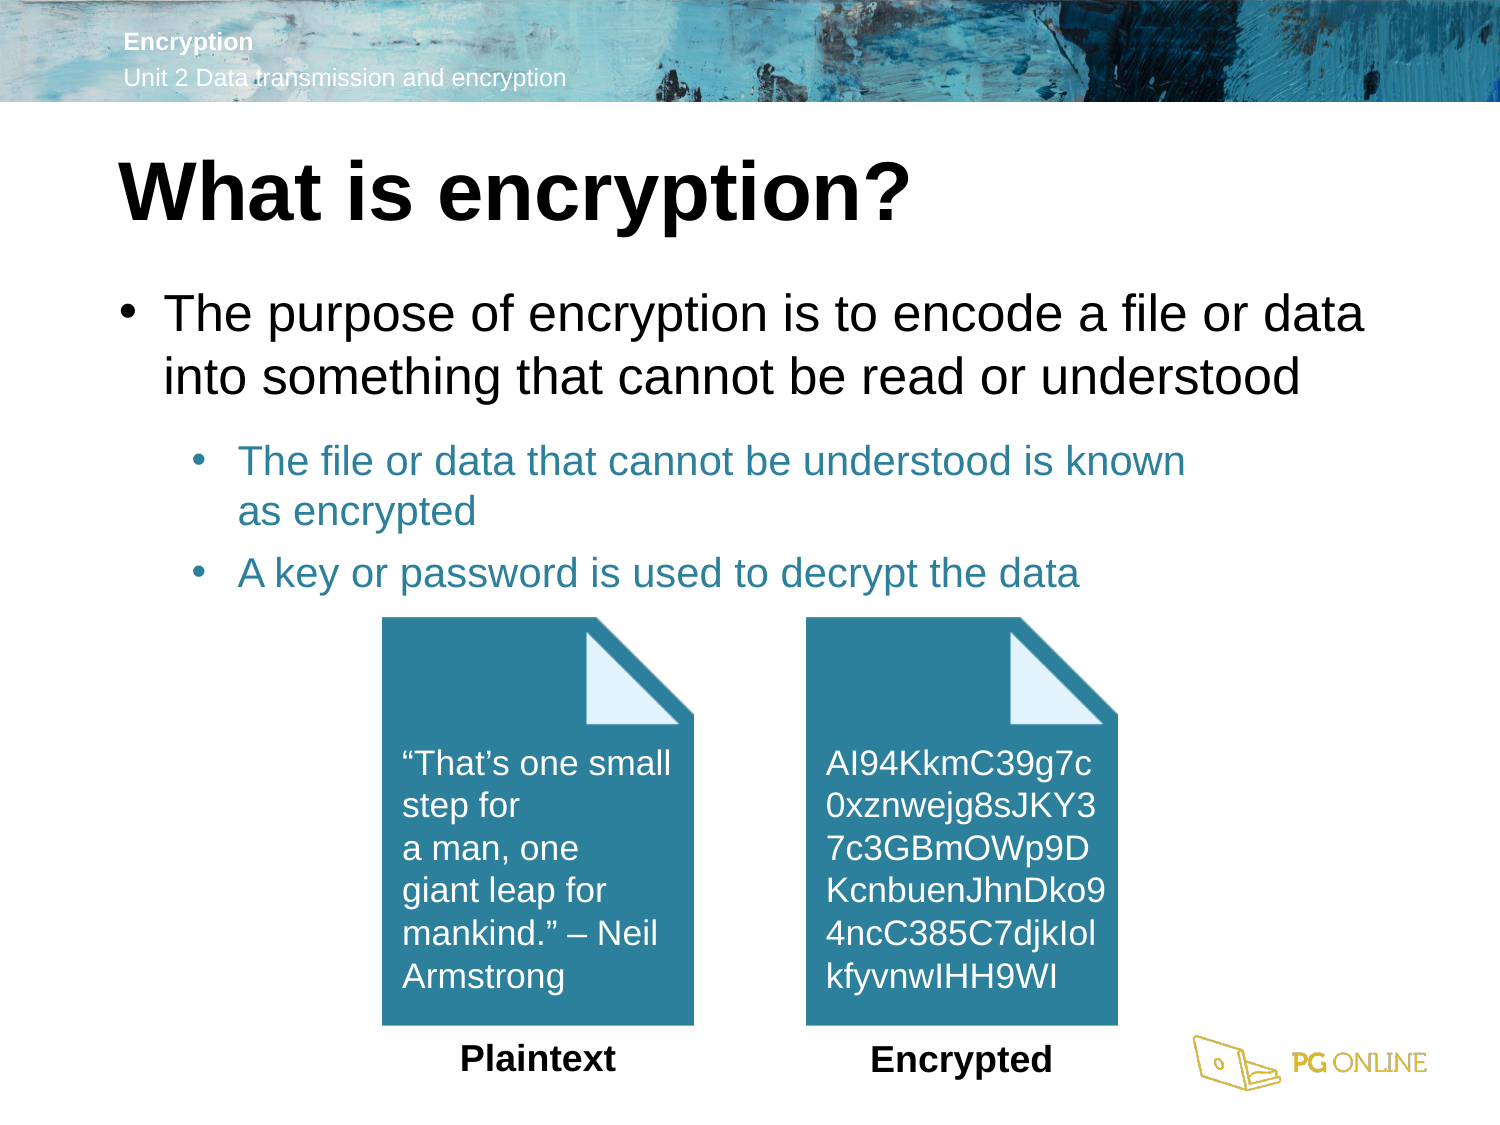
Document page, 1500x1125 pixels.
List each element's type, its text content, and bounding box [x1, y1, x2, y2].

list The purpose of encryption is to encode a file or data into something that cannot be read or understood The file or data that cannot be understood is known as encrypted A key or password is used to decrypt the data [118, 279, 1398, 847]
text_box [806, 616, 1118, 1028]
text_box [382, 616, 694, 1028]
text_box Plaintext [382, 1034, 694, 1087]
text_box Encrypted [806, 1034, 1118, 1088]
picture [0, 0, 1500, 102]
picture [1192, 1035, 1427, 1091]
list What is encryption? [118, 148, 1401, 259]
